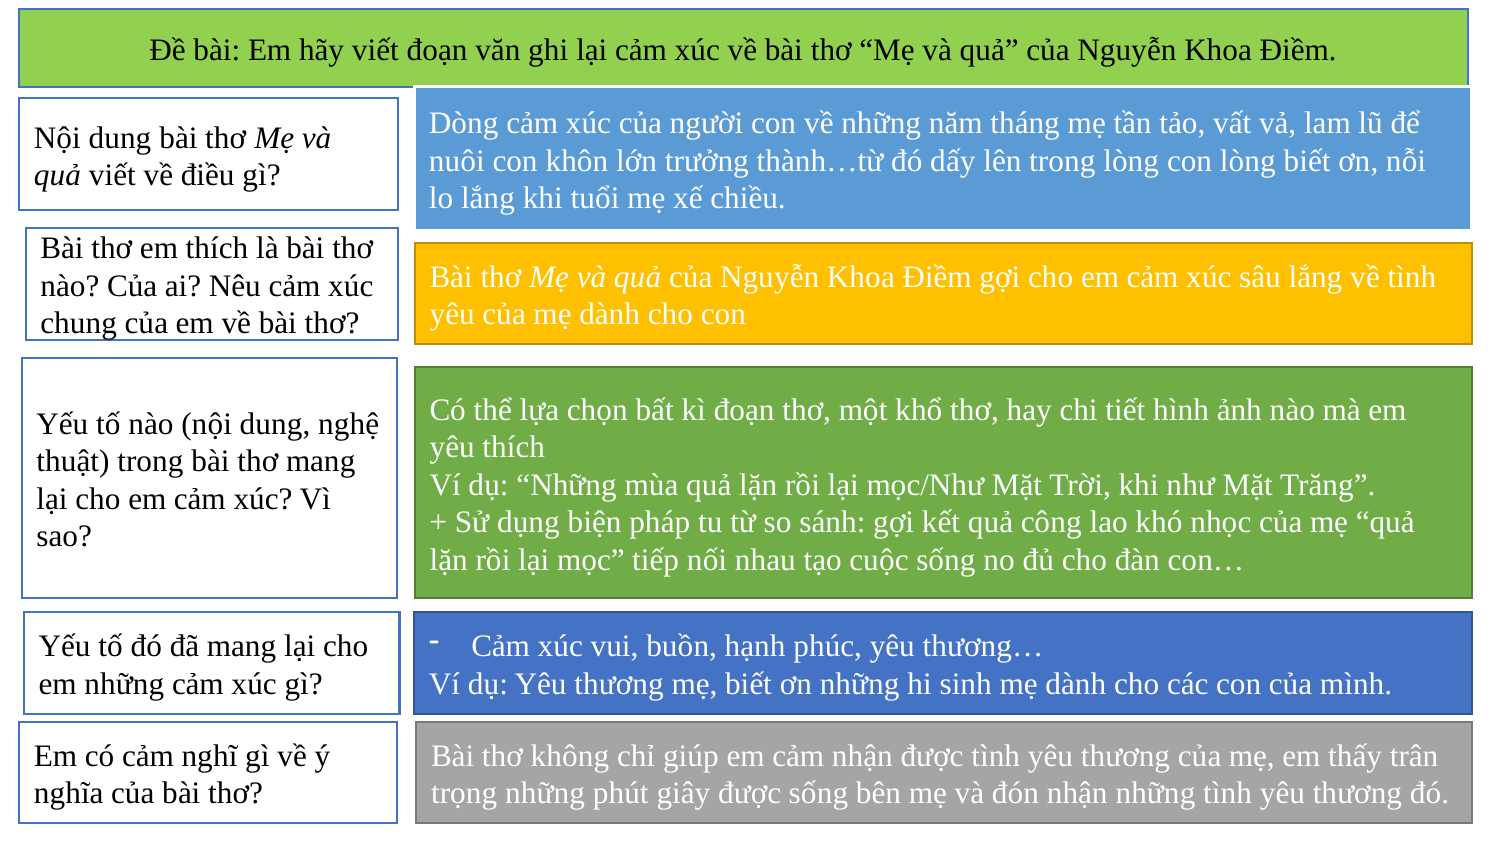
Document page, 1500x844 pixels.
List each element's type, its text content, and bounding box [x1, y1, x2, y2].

text_box Đề bài: Em hãy viết đoạn văn ghi lại cảm xúc về bài thơ “Mẹ và quả” của Nguyễn Khoa Điềm. [18, 8, 1469, 88]
text_box Cảm xúc vui, buồn, hạnh phúc, yêu thương… Ví dụ: Yêu thương mẹ, biết ơn những hi sinh mẹ dành cho các con của mình. [413, 611, 1473, 715]
text_box Em có cảm nghĩ gì về ý nghĩa của bài thơ? [18, 721, 398, 824]
text_box Dòng cảm xúc của người con về những năm tháng mẹ tần tảo, vất vả, lam lũ để nuôi con khôn lớn trưởng thành…từ đó dấy lên trong lòng con lòng biết ơn, nỗi lo lắng khi tuổi mẹ xế chiều. [413, 85, 1473, 233]
text_box Bài thơ em thích là bài thơ nào? Của ai? Nêu cảm xúc chung của em về bài thơ? [25, 227, 399, 341]
text_box Nội dung bài thơ Mẹ và quả viết về điều gì? [18, 97, 399, 211]
text_box Yếu tố đó đã mang lại cho em những cảm xúc gì? [23, 611, 401, 715]
text_box Yếu tố nào (nội dung, nghệ thuật) trong bài thơ mang lại cho em cảm xúc? Vì sao? [21, 357, 398, 599]
text_box Bài thơ Mẹ và quả của Nguyễn Khoa Điềm gợi cho em cảm xúc sâu lắng về tình yêu của mẹ dành cho con [414, 242, 1473, 345]
text_box Có thể lựa chọn bất kì đoạn thơ, một khổ thơ, hay chi tiết hình ảnh nào mà em yêu thích Ví dụ: “Những mùa quả lặn rồi lại mọc/Như Mặt Trời, khi như Mặt Trăng”. + Sử dụng biện pháp tu từ so sánh: gợi kết quả công lao khó nhọc của mẹ “quả lặn rồi lại mọc” tiếp nối nhau tạo cuộc sống no đủ cho đàn con… [414, 366, 1473, 599]
text_box Bài thơ không chỉ giúp em cảm nhận được tình yêu thương của mẹ, em thấy trân trọng những phút giây được sống bên mẹ và đón nhận những tình yêu thương đó. [415, 721, 1473, 824]
